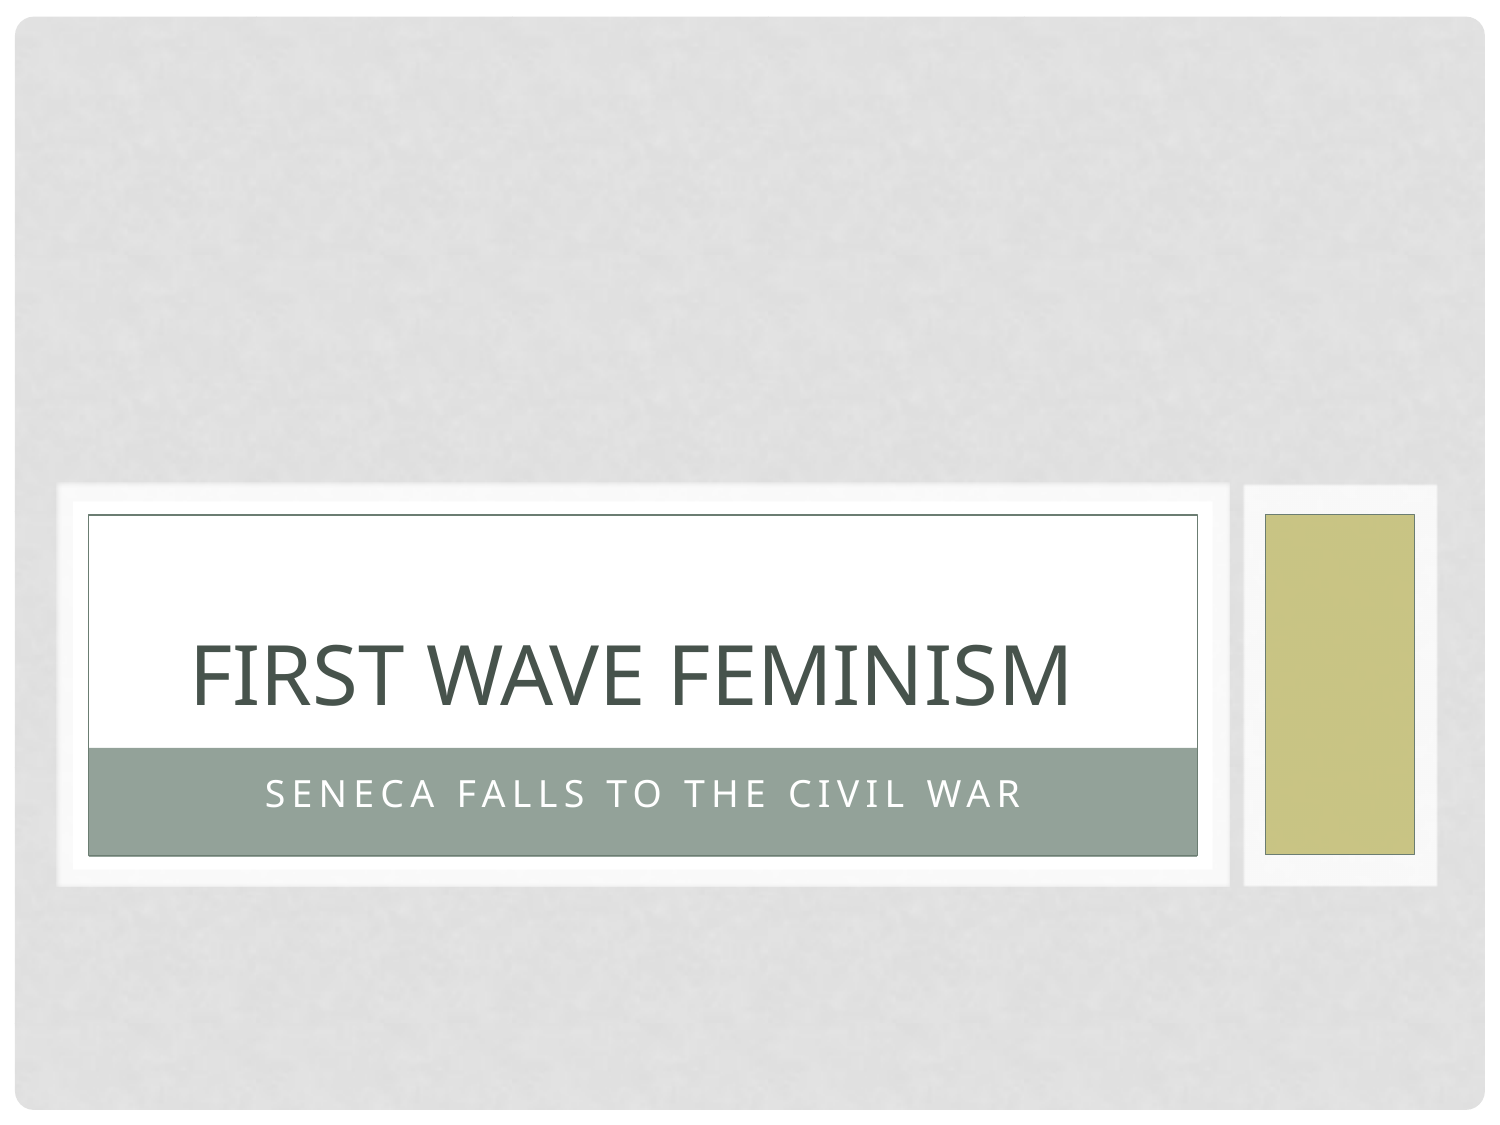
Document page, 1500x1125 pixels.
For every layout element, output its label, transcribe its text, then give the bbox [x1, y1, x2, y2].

subtitle Seneca Falls to the Civil War [105, 762, 1181, 838]
title First Wave Feminism [99, 529, 1187, 730]
